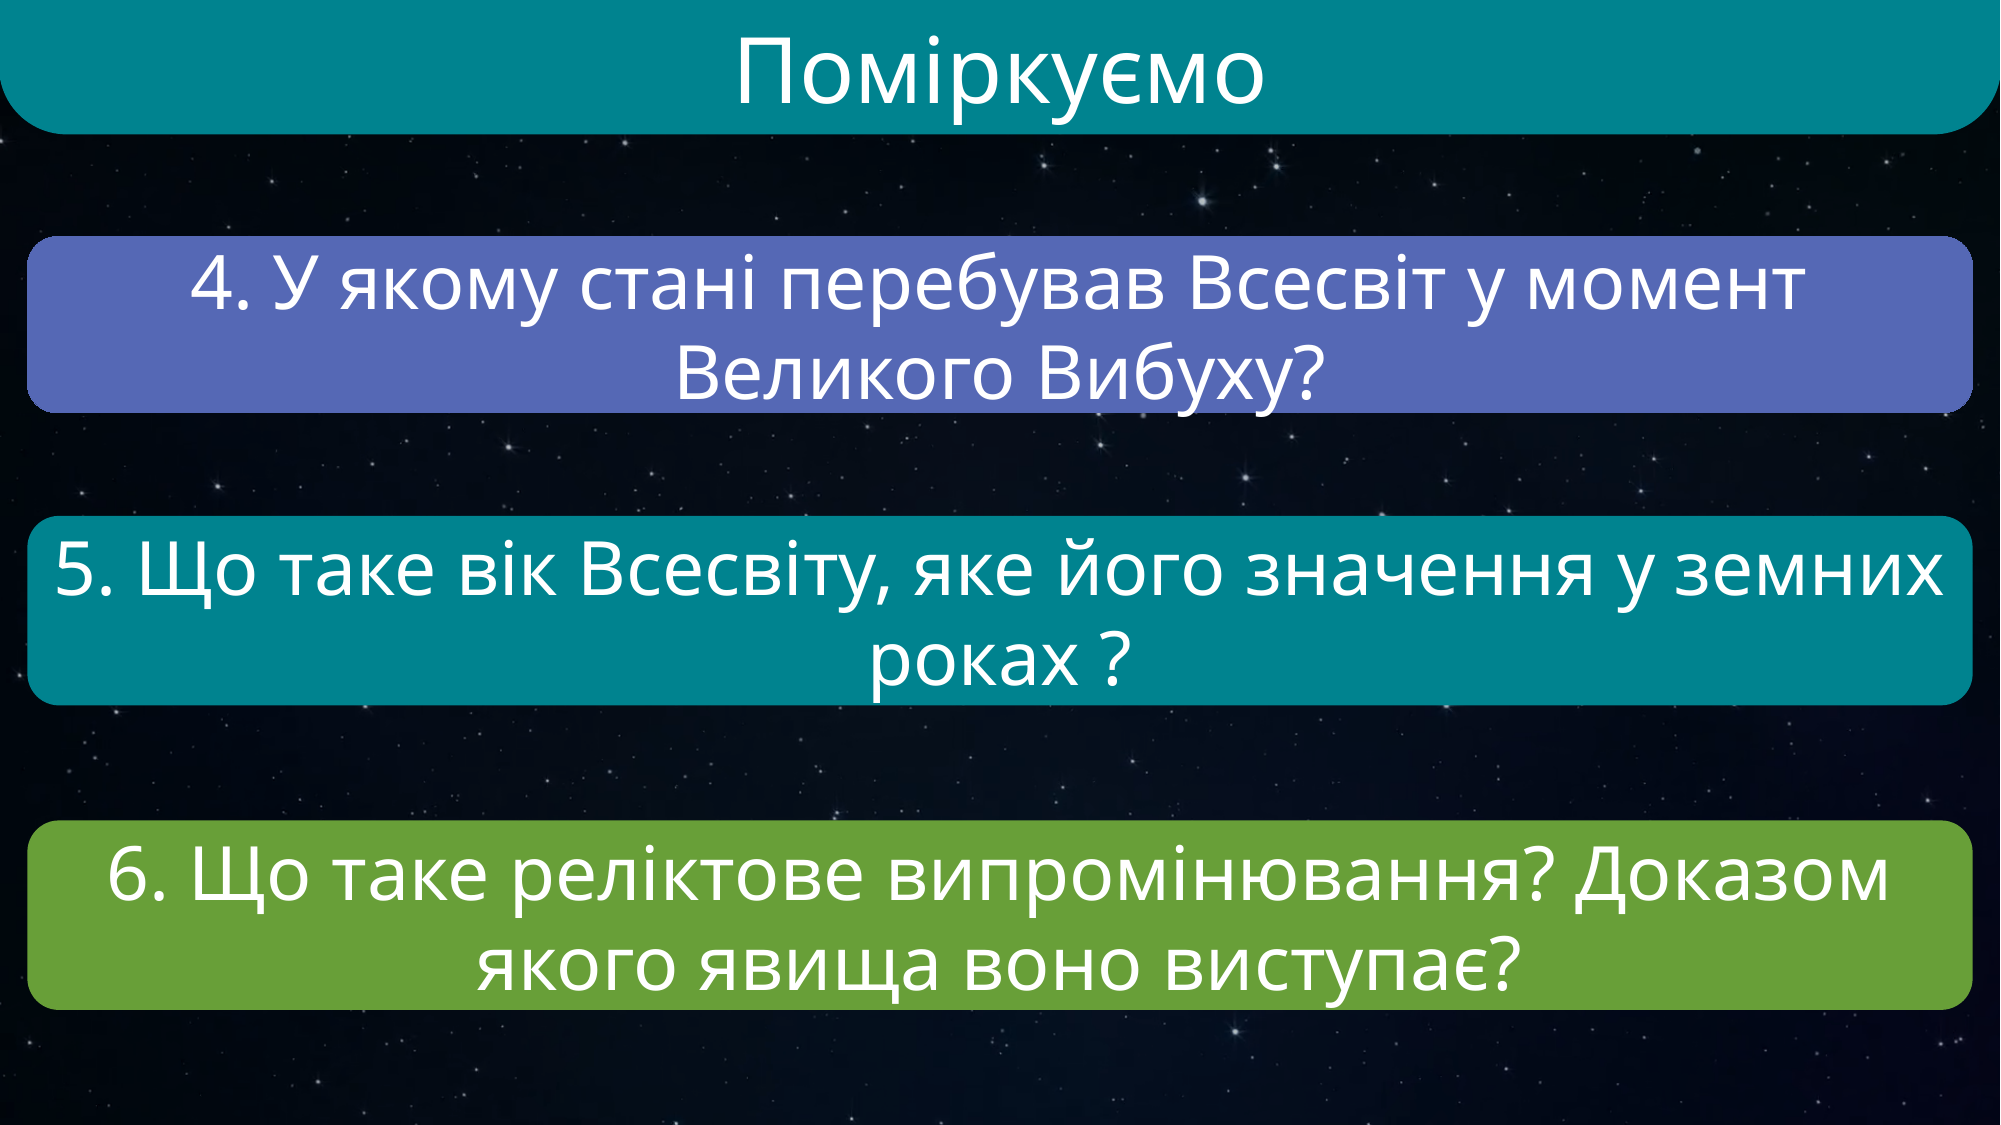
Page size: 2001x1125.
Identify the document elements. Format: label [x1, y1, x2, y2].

text_box [0, 0, 2000, 134]
picture [0, 0, 2001, 1125]
